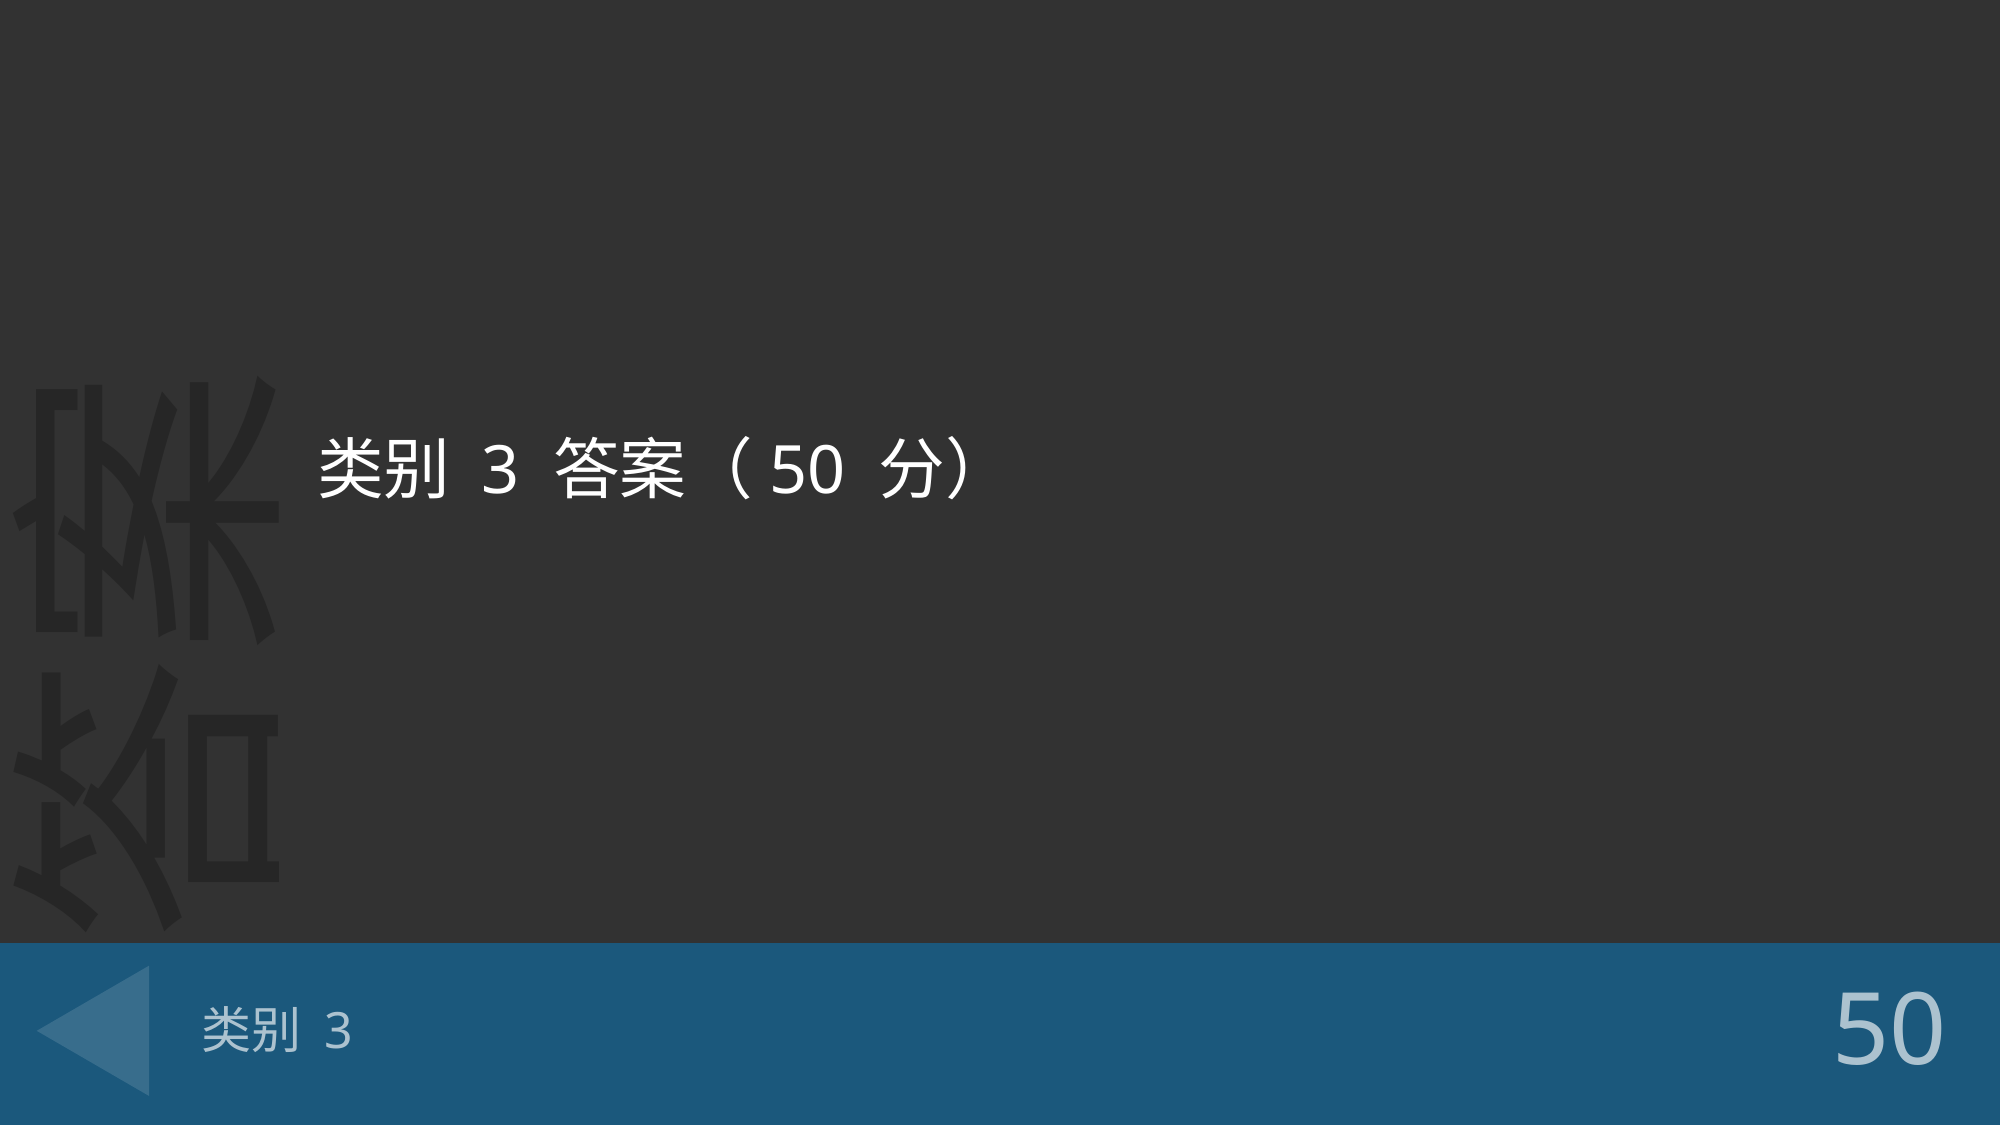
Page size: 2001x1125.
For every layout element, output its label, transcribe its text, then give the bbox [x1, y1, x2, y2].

list 50 [1494, 967, 1963, 1097]
list 类别 3 答案（50 分） [302, 307, 1760, 636]
title 类别 3 [185, 967, 1494, 1097]
